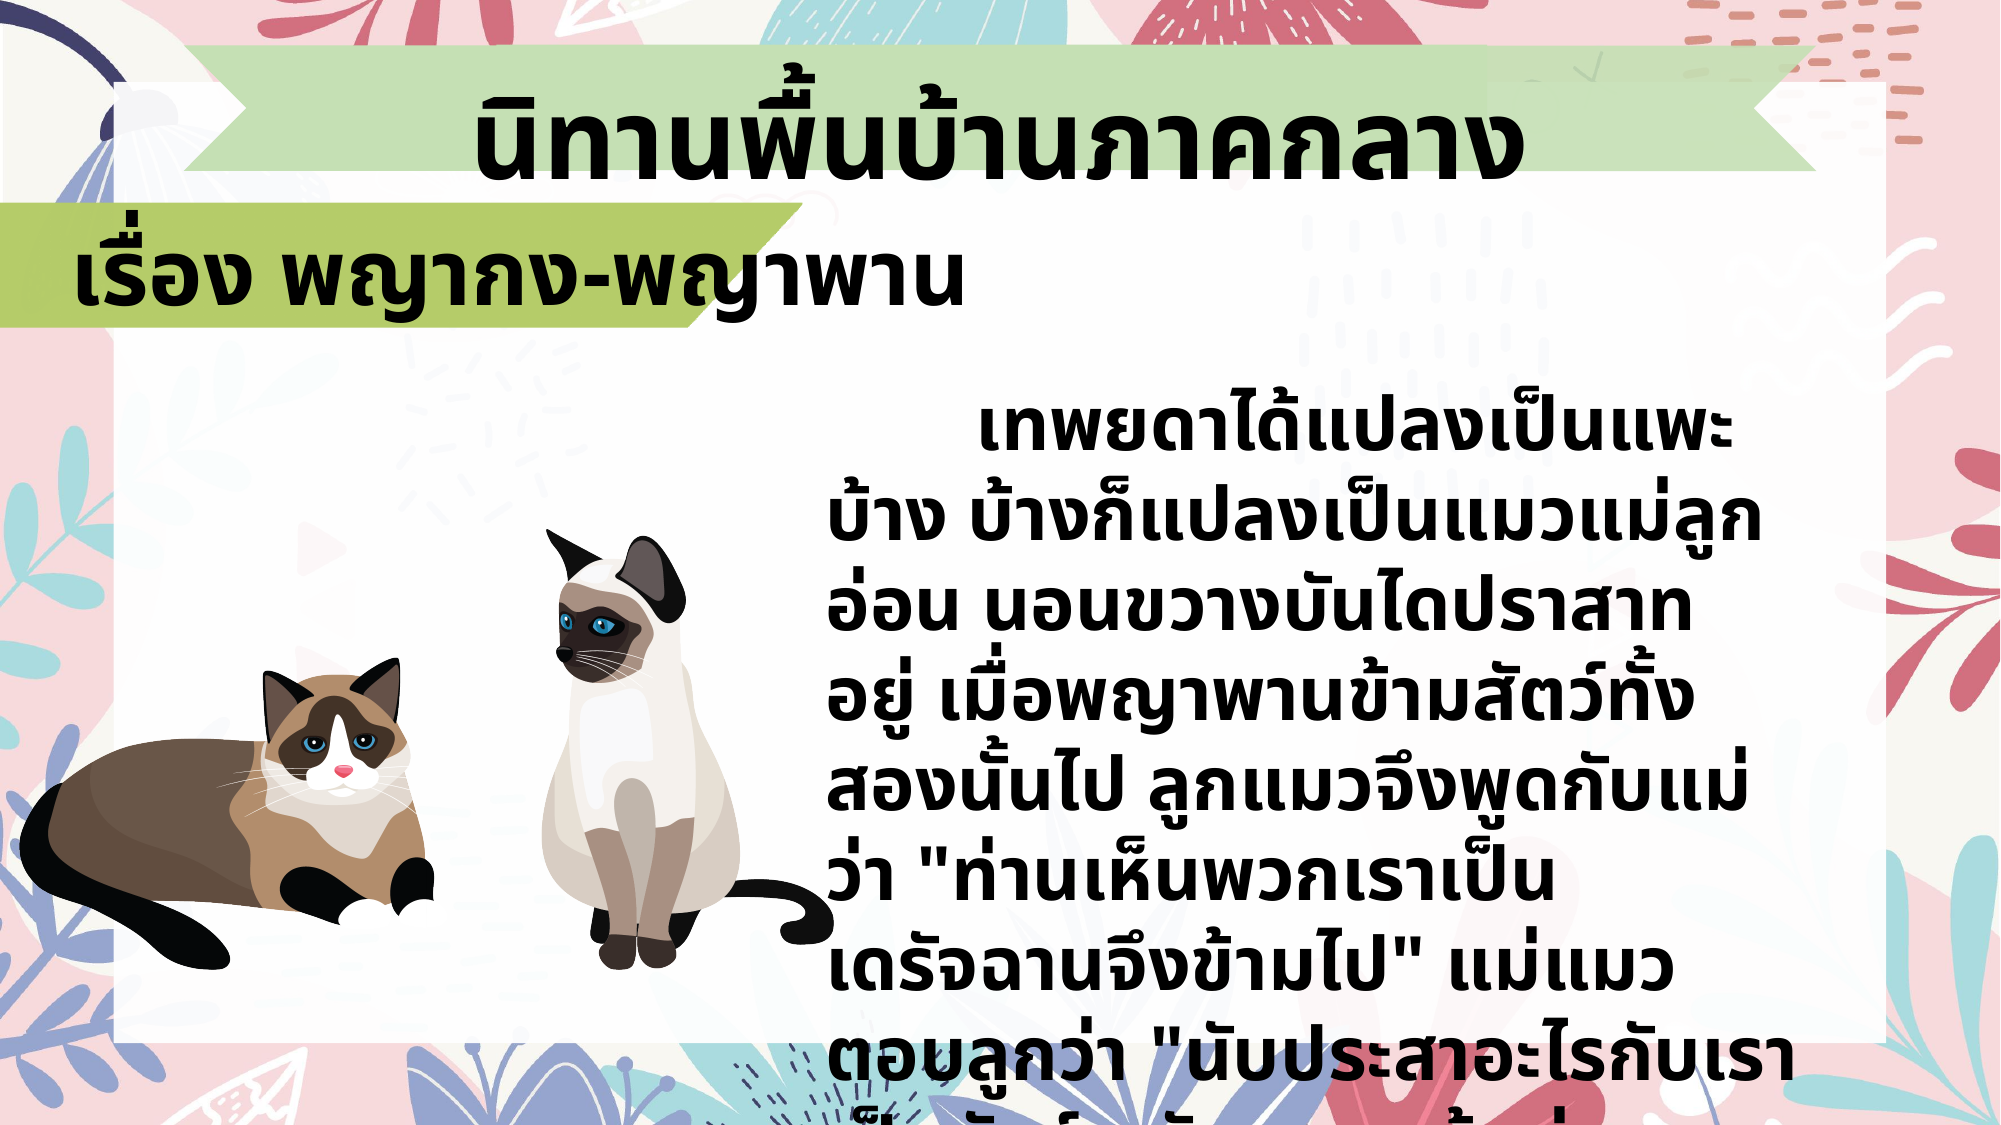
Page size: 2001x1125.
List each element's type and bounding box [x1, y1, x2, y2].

text_box [113, 81, 1887, 1044]
picture [0, 0, 2001, 1125]
text_box [183, 44, 1817, 211]
